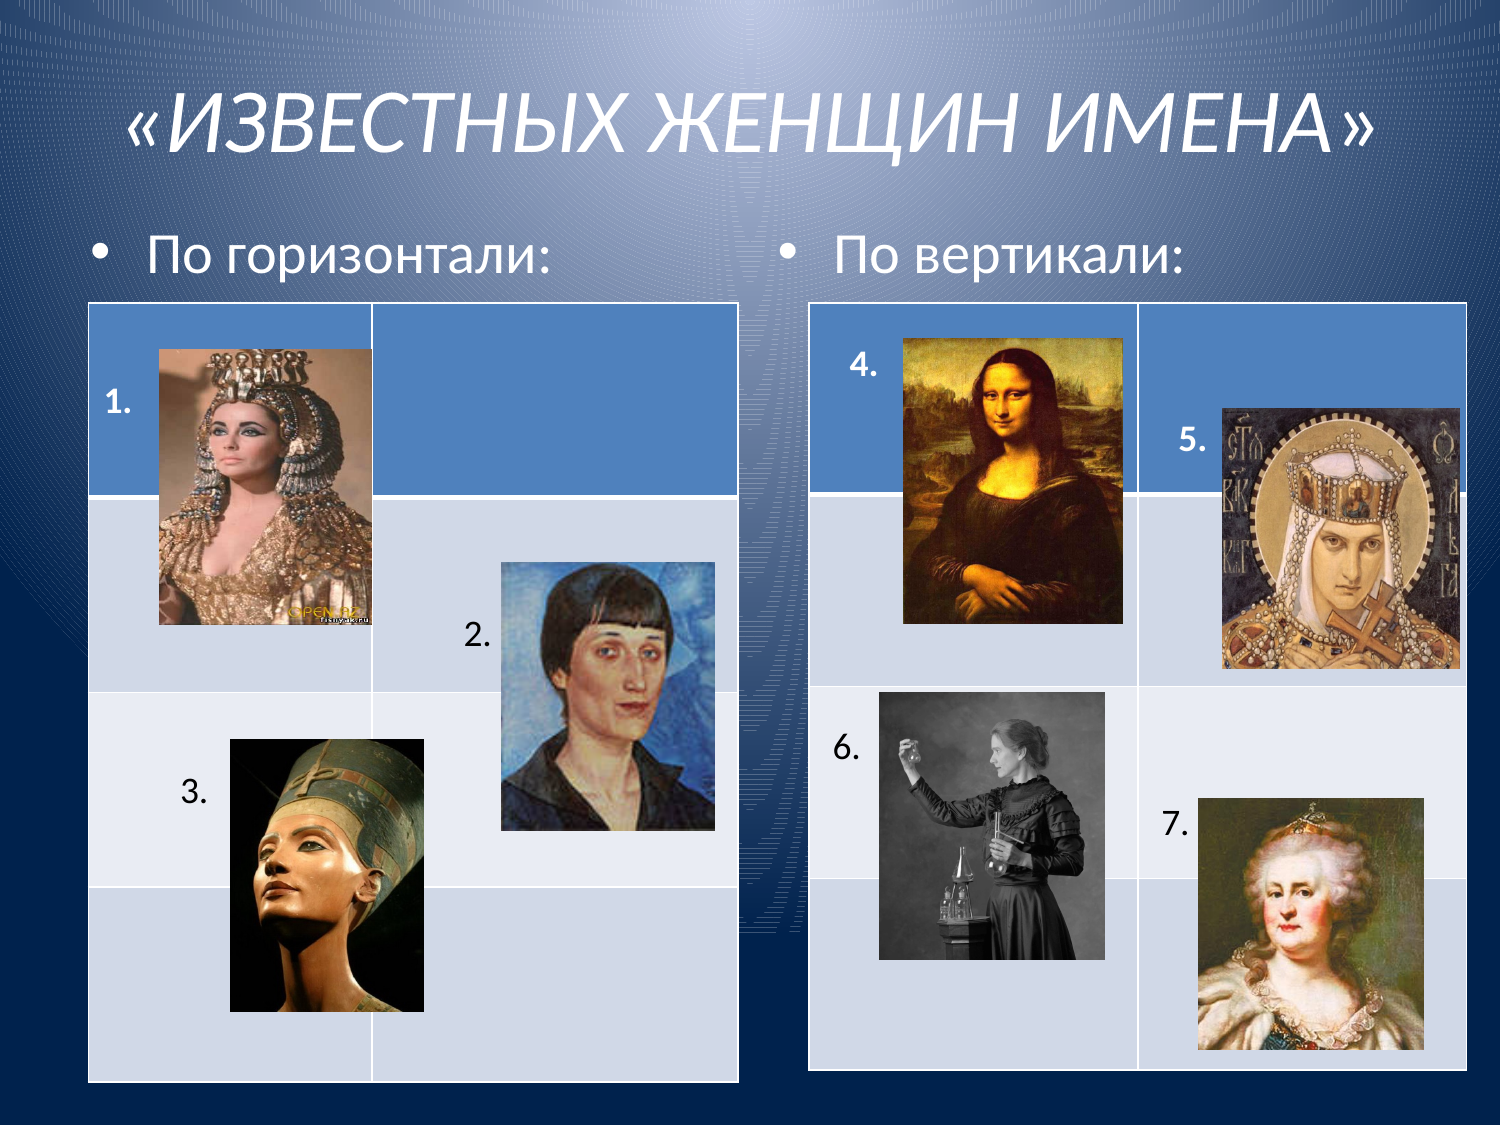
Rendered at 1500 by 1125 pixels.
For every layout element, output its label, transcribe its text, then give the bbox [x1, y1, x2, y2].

list По горизонтали: [75, 208, 738, 1005]
title «ИЗВЕСТНЫХ ЖЕНЩИН ИМЕНА» [75, 0, 1425, 233]
picture [1222, 408, 1460, 669]
picture [1198, 798, 1424, 1051]
table_header 4. [810, 304, 1137, 492]
list По вертикали: [762, 208, 1425, 1005]
table_cell [810, 879, 1137, 1069]
picture [879, 692, 1105, 961]
picture [229, 739, 424, 1012]
table_cell [89, 500, 371, 692]
picture [501, 562, 715, 831]
picture [159, 349, 373, 625]
table_cell 7. [1139, 687, 1466, 878]
table_cell [373, 693, 737, 886]
table_cell [1139, 497, 1466, 686]
table_cell 6. [810, 687, 1137, 878]
table_header 5. [1139, 304, 1466, 492]
table_cell [1139, 879, 1466, 1069]
table_header 1. [89, 304, 371, 495]
table_cell 2. [373, 500, 737, 692]
table_header [373, 304, 737, 495]
table_cell [89, 888, 371, 1081]
table_cell [810, 497, 1137, 686]
table_cell 3. [89, 693, 371, 886]
table_cell [373, 888, 737, 1081]
picture [903, 337, 1123, 625]
